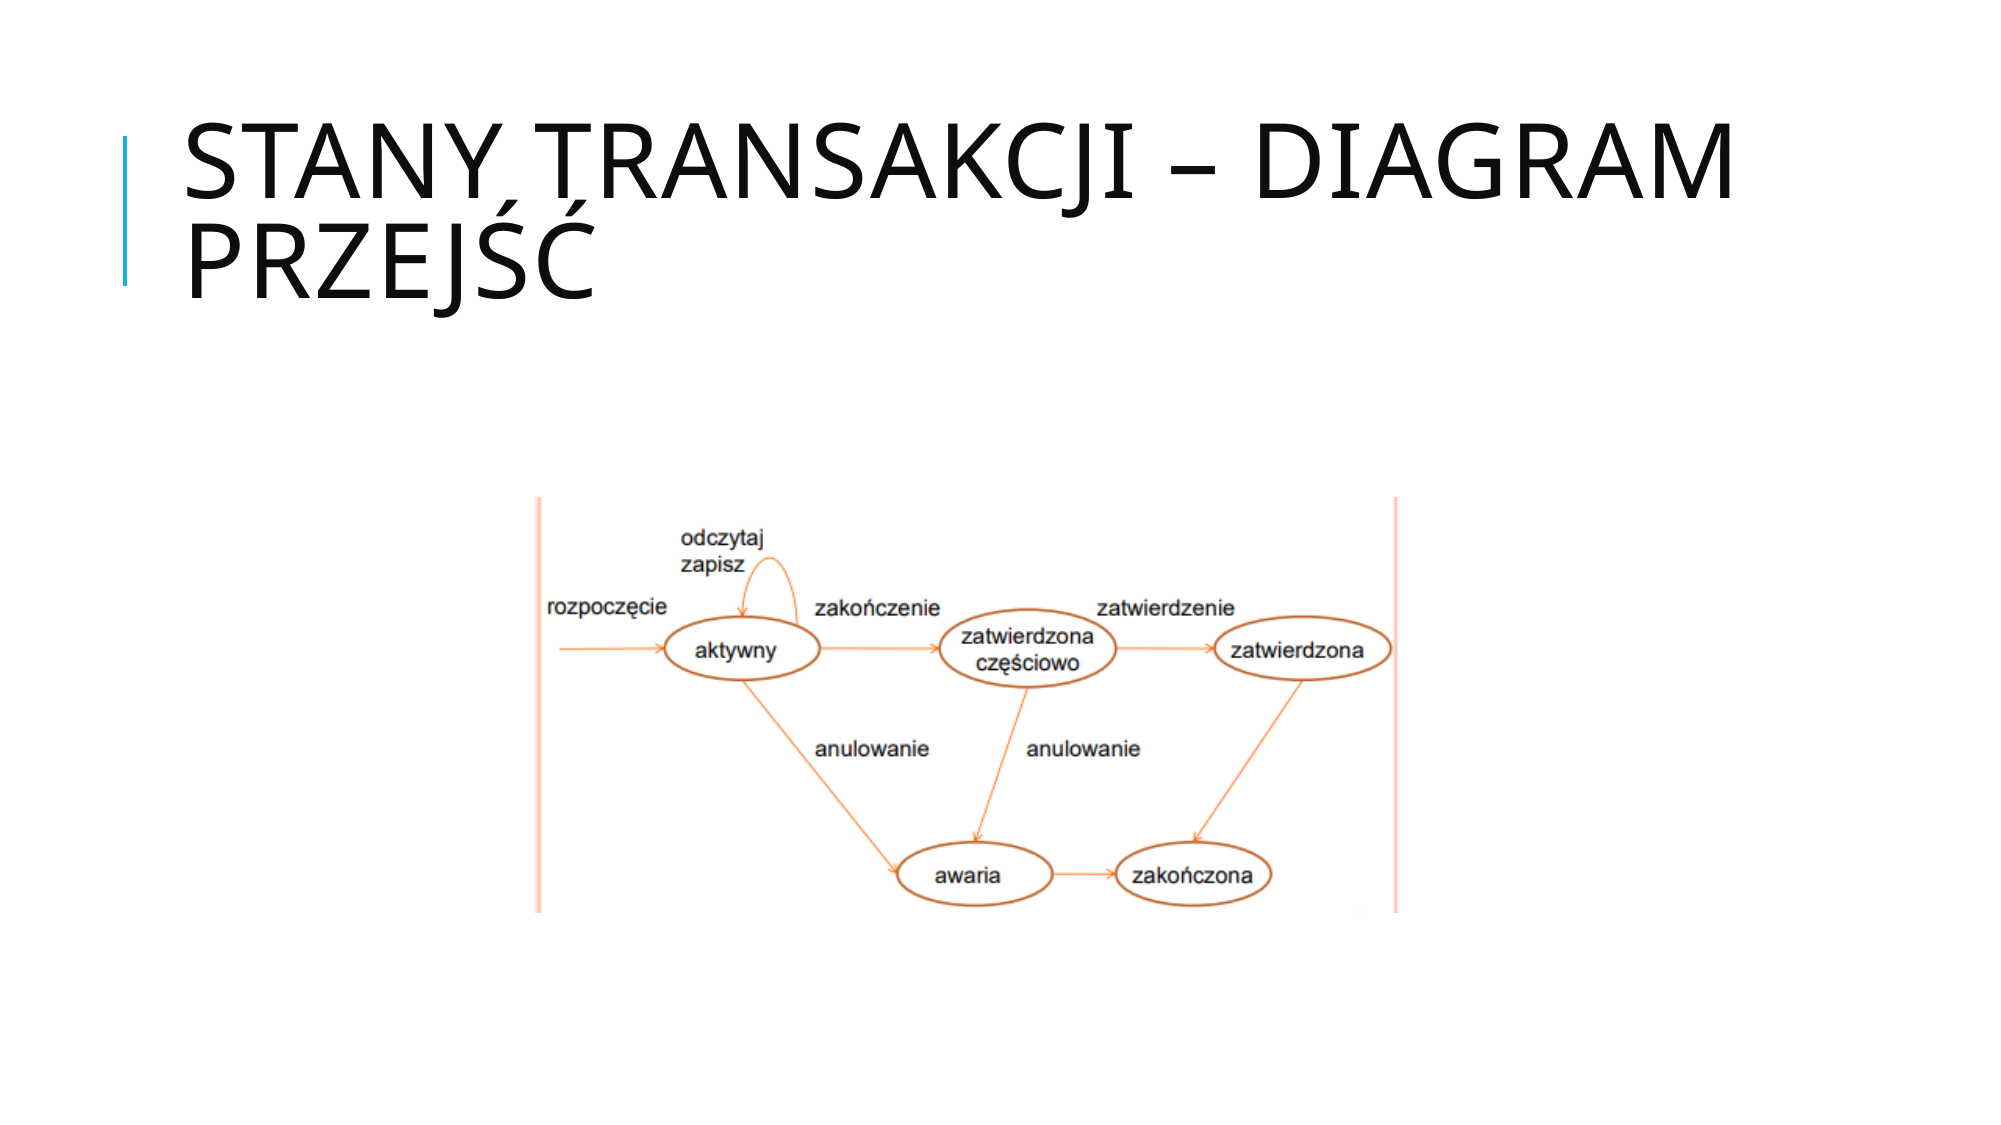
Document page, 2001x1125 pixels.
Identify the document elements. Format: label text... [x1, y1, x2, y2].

title STANY TRANSAKCJI – DIAGRAM PRZEJŚĆ [168, 96, 1763, 342]
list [529, 496, 1401, 914]
